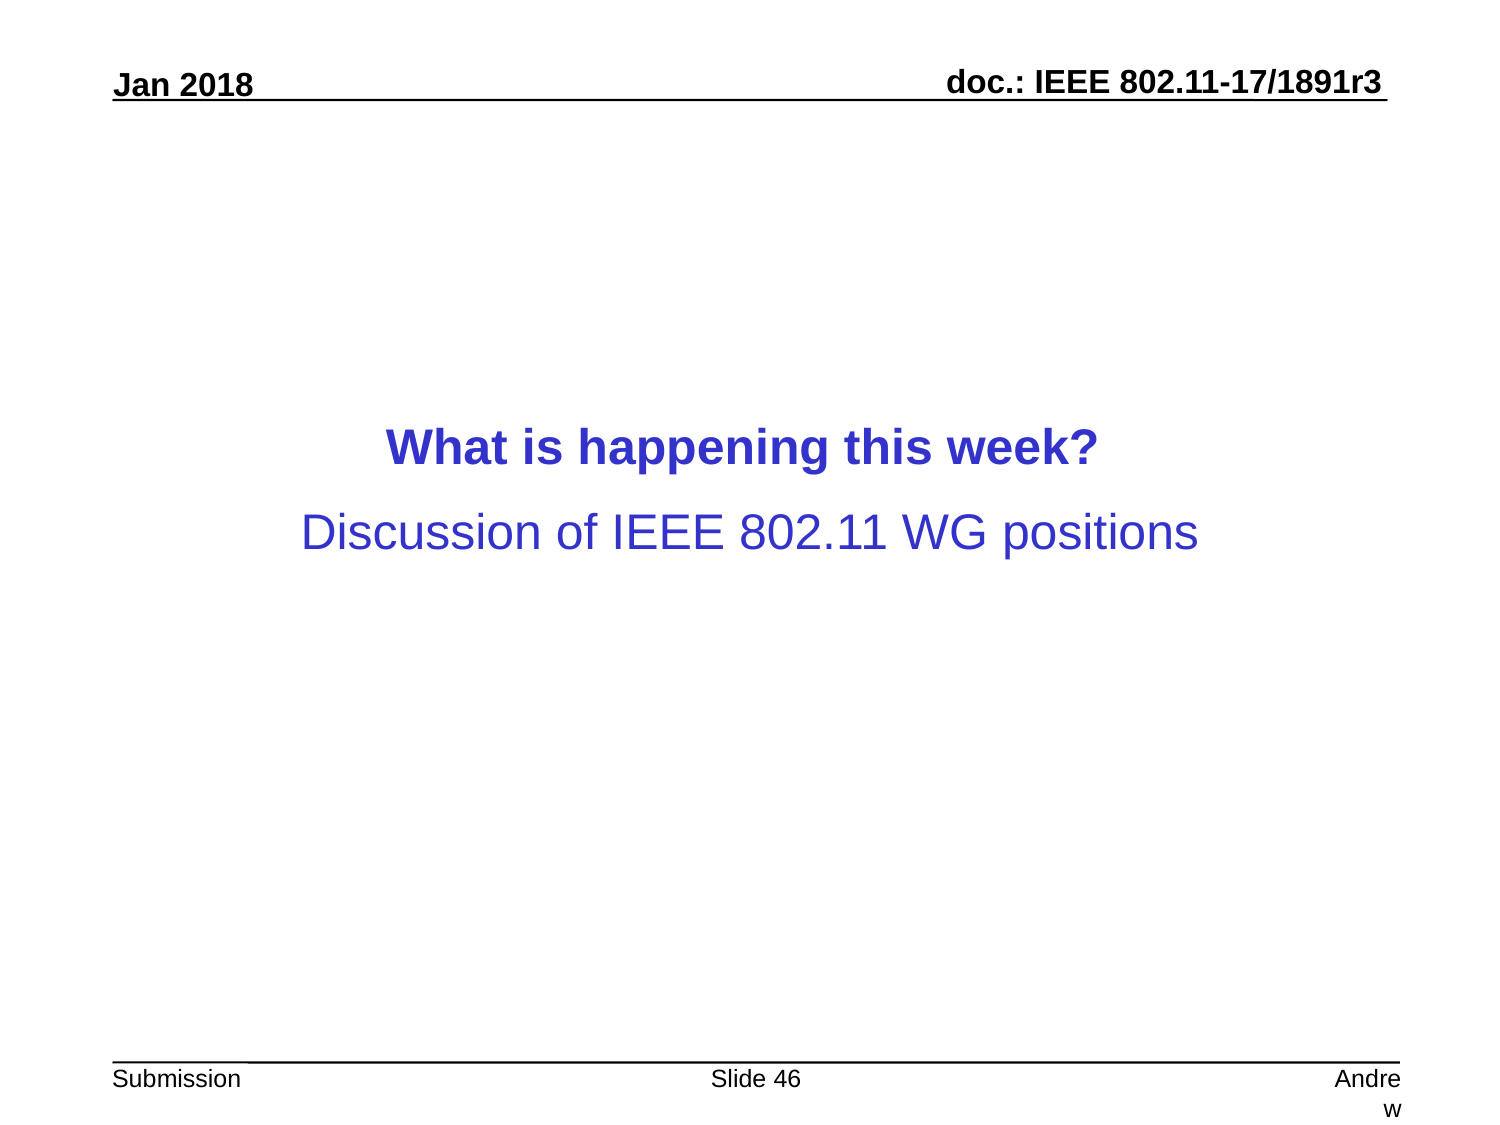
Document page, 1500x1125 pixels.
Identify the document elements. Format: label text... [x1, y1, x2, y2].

list What is happening this week? Discussion of IEEE 802.11 WG positions [112, 324, 1388, 650]
footer Andrew Myles, Cisco [1320, 1061, 1402, 1093]
slide_number Slide 46 [709, 1061, 803, 1093]
